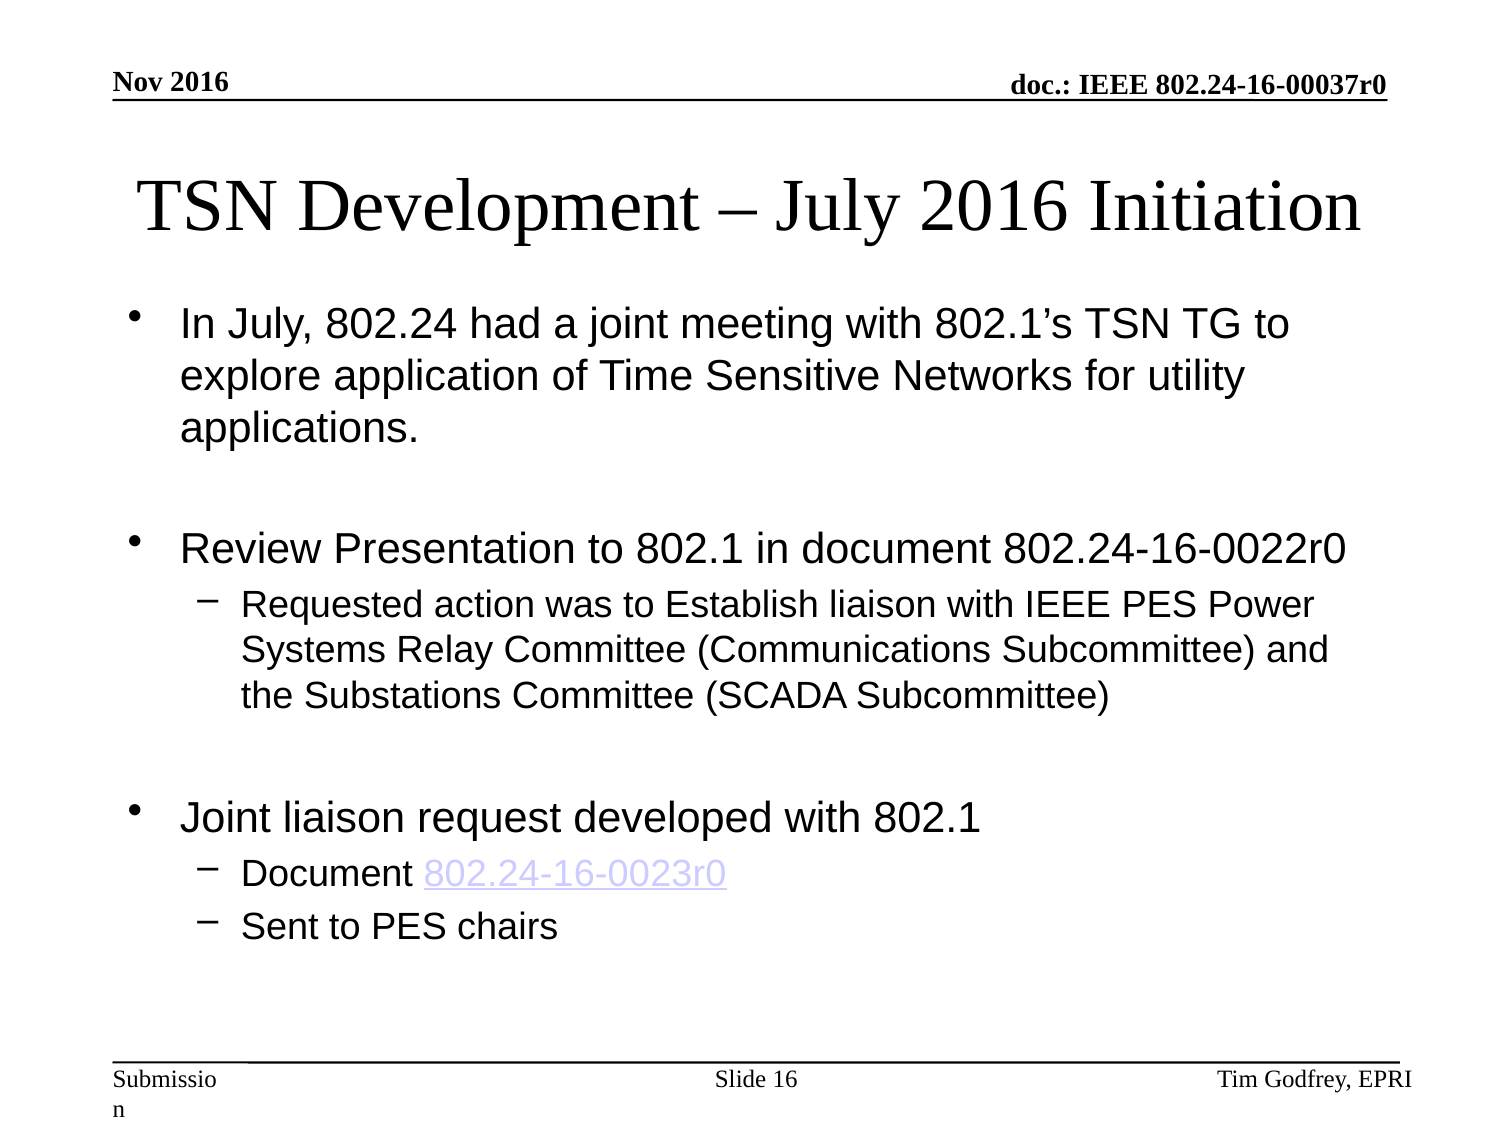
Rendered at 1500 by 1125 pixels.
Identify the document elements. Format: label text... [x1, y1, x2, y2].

slide_number Slide 16 [712, 1062, 800, 1093]
title TSN Development – July 2016 Initiation [112, 112, 1388, 287]
list In July, 802.24 had a joint meeting with 802.1’s TSN TG to explore application of Time Sensitive Networks for utility applications. Review Presentation to 802.1 in document 802.24-16-0022r0 Requested action was to Establish liaison with IEEE PES Power Systems Relay Committee (Communications Subcommittee) and the Substations Committee (SCADA Subcommittee) Joint liaison request developed with 802.1 Document 802.24-16-0023r0 Sent to PES chairs [112, 287, 1388, 1000]
footer Tim Godfrey, EPRI [900, 1062, 1413, 1093]
